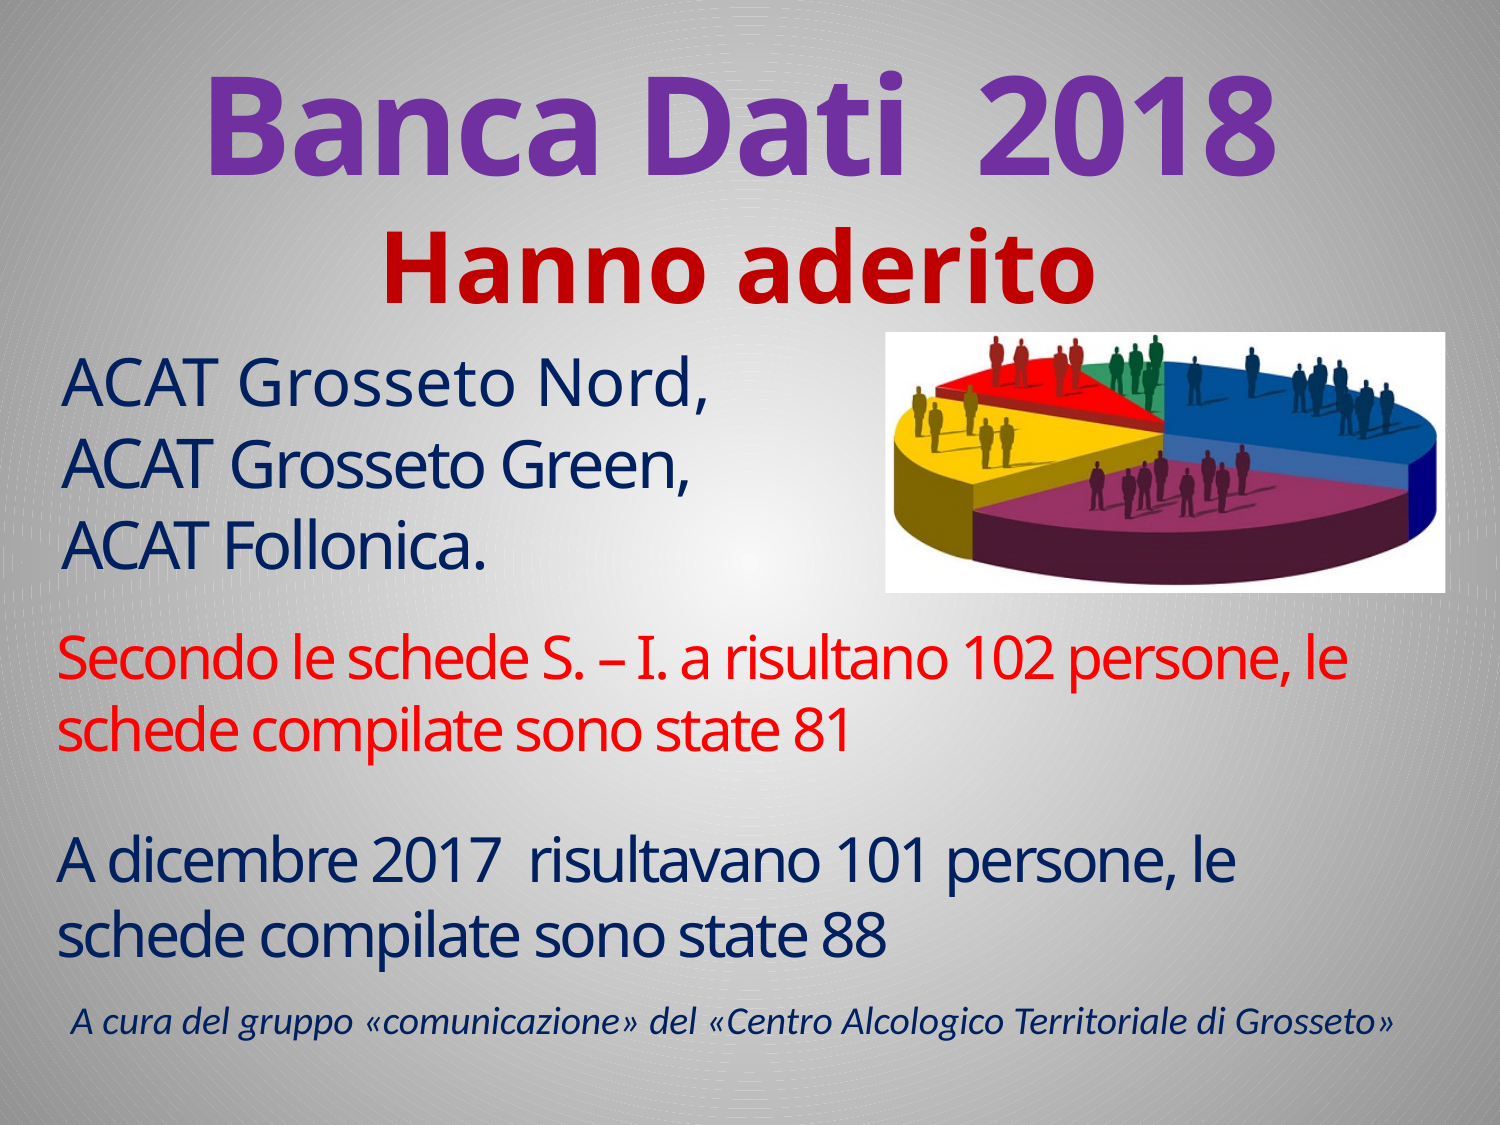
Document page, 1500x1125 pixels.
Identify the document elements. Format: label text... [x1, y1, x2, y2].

text_box ACAT Grosseto Nord, ACAT Grosseto Green, ACAT Follonica. [46, 332, 874, 590]
text_box Secondo le schede S. – I. a risultano 102 persone, le schede compilate sono state 81 [41, 611, 1430, 772]
text_box Banca Dati 2018 [43, 30, 1438, 211]
text_box A cura del gruppo «comunicazione» del «Centro Alcologico Territoriale di Grosseto» [41, 987, 1436, 1050]
text_box A dicembre 2017 risultavano 101 persone, le schede compilate sono state 88 [41, 812, 1430, 978]
picture [885, 332, 1446, 594]
text_box Hanno aderito [43, 196, 1436, 331]
